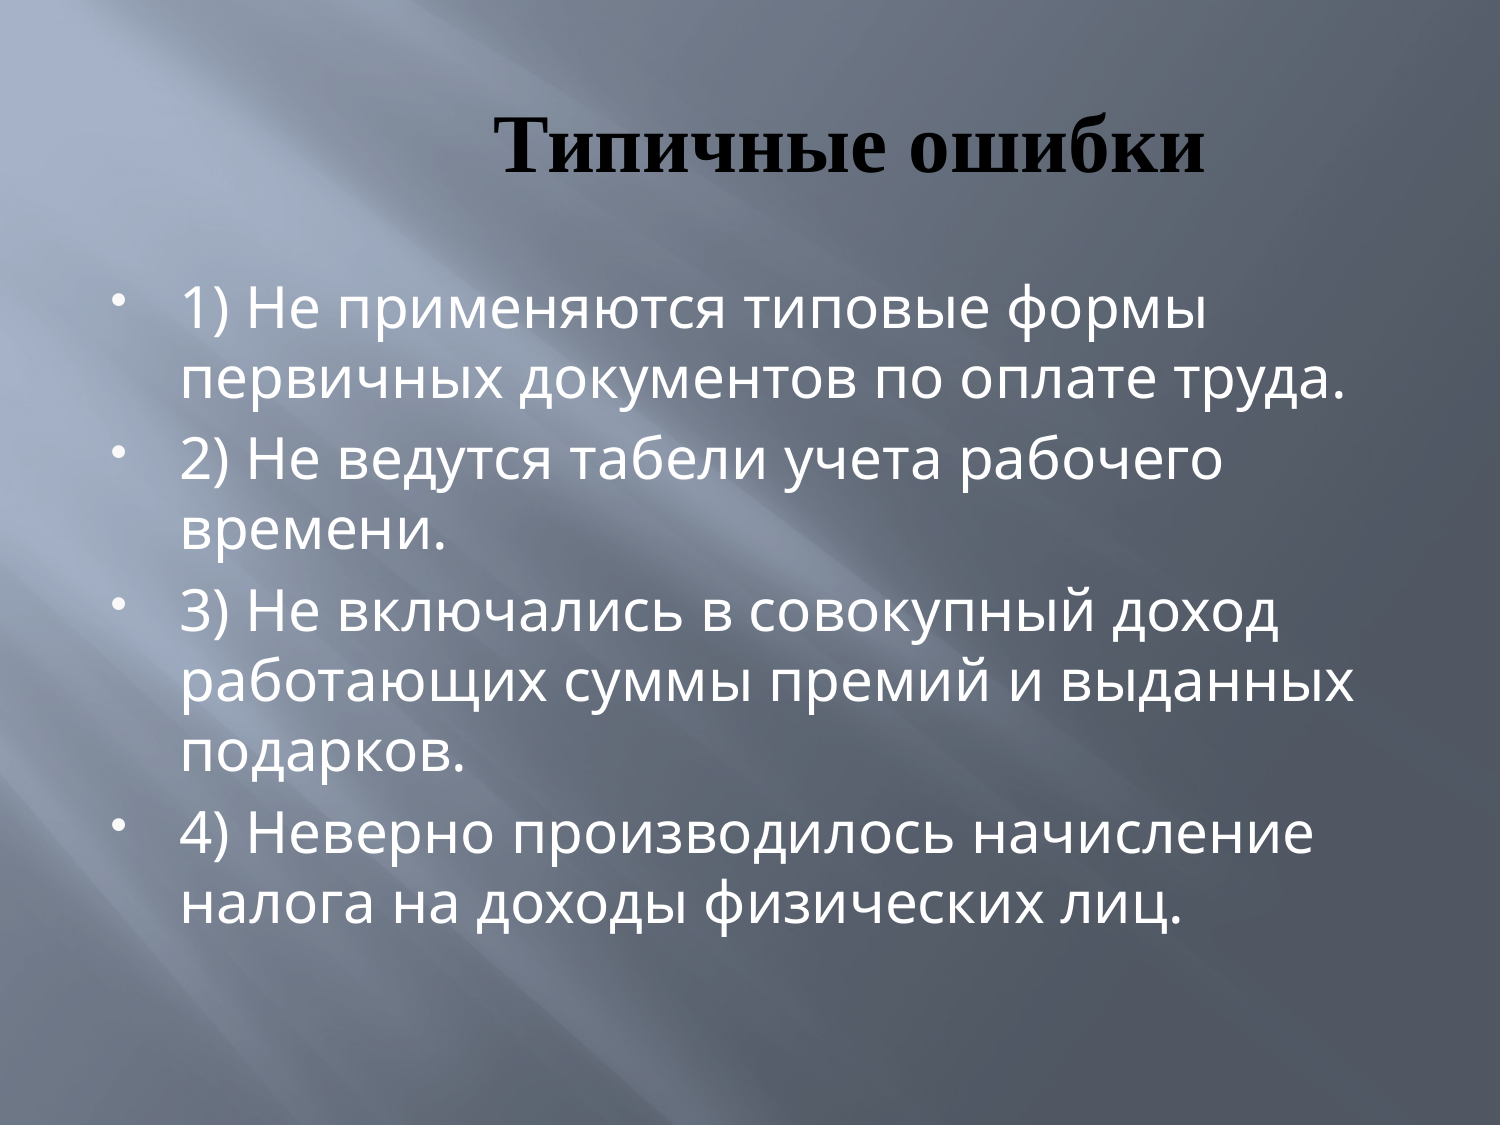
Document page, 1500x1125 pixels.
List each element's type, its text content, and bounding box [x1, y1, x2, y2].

title Типичные ошибки [75, 45, 1425, 233]
list 1) Не применяются типовые формы первичных документов по оплате труда. 2) Не ведутся табели учета рабочего времени. 3) Не включались в совокупный доход работающих суммы премий и выданных подарков. 4) Неверно производилось начисление налога на доходы физических лиц. [75, 262, 1425, 1035]
